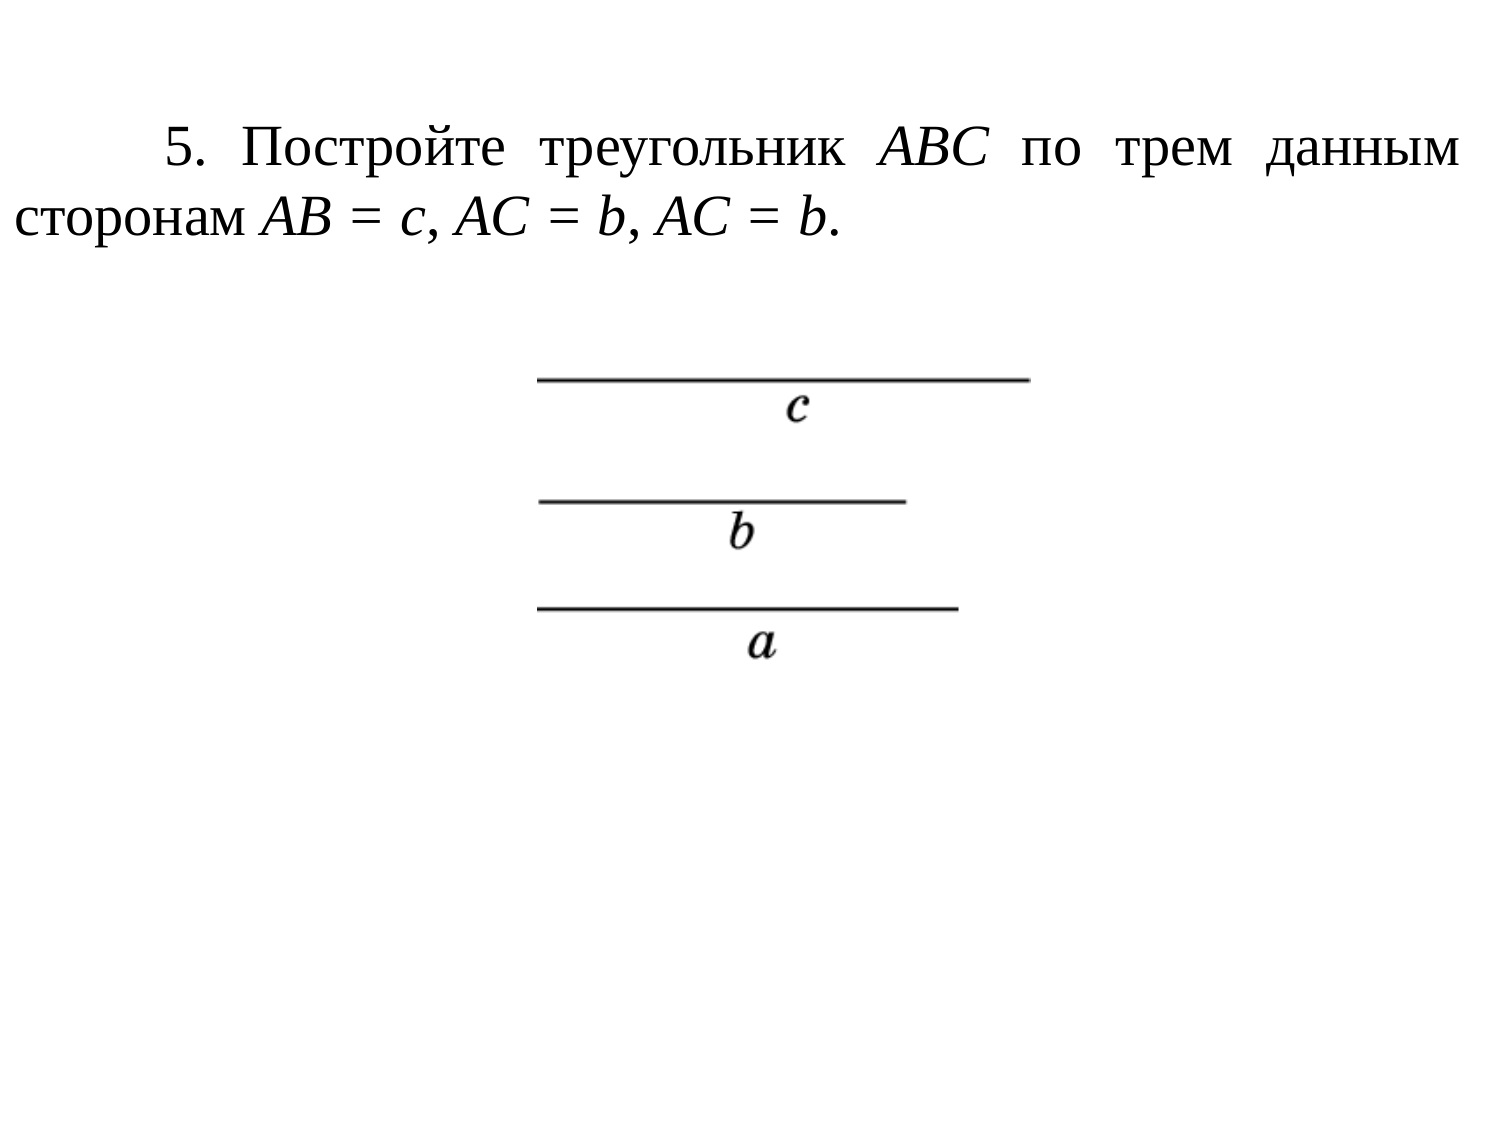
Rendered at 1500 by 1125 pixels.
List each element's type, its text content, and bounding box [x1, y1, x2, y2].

picture [537, 373, 1031, 670]
text_box 5. Постройте треугольник ABC по трем данным сторонам AB = c, AC = b, AC = b. [0, 99, 1475, 255]
